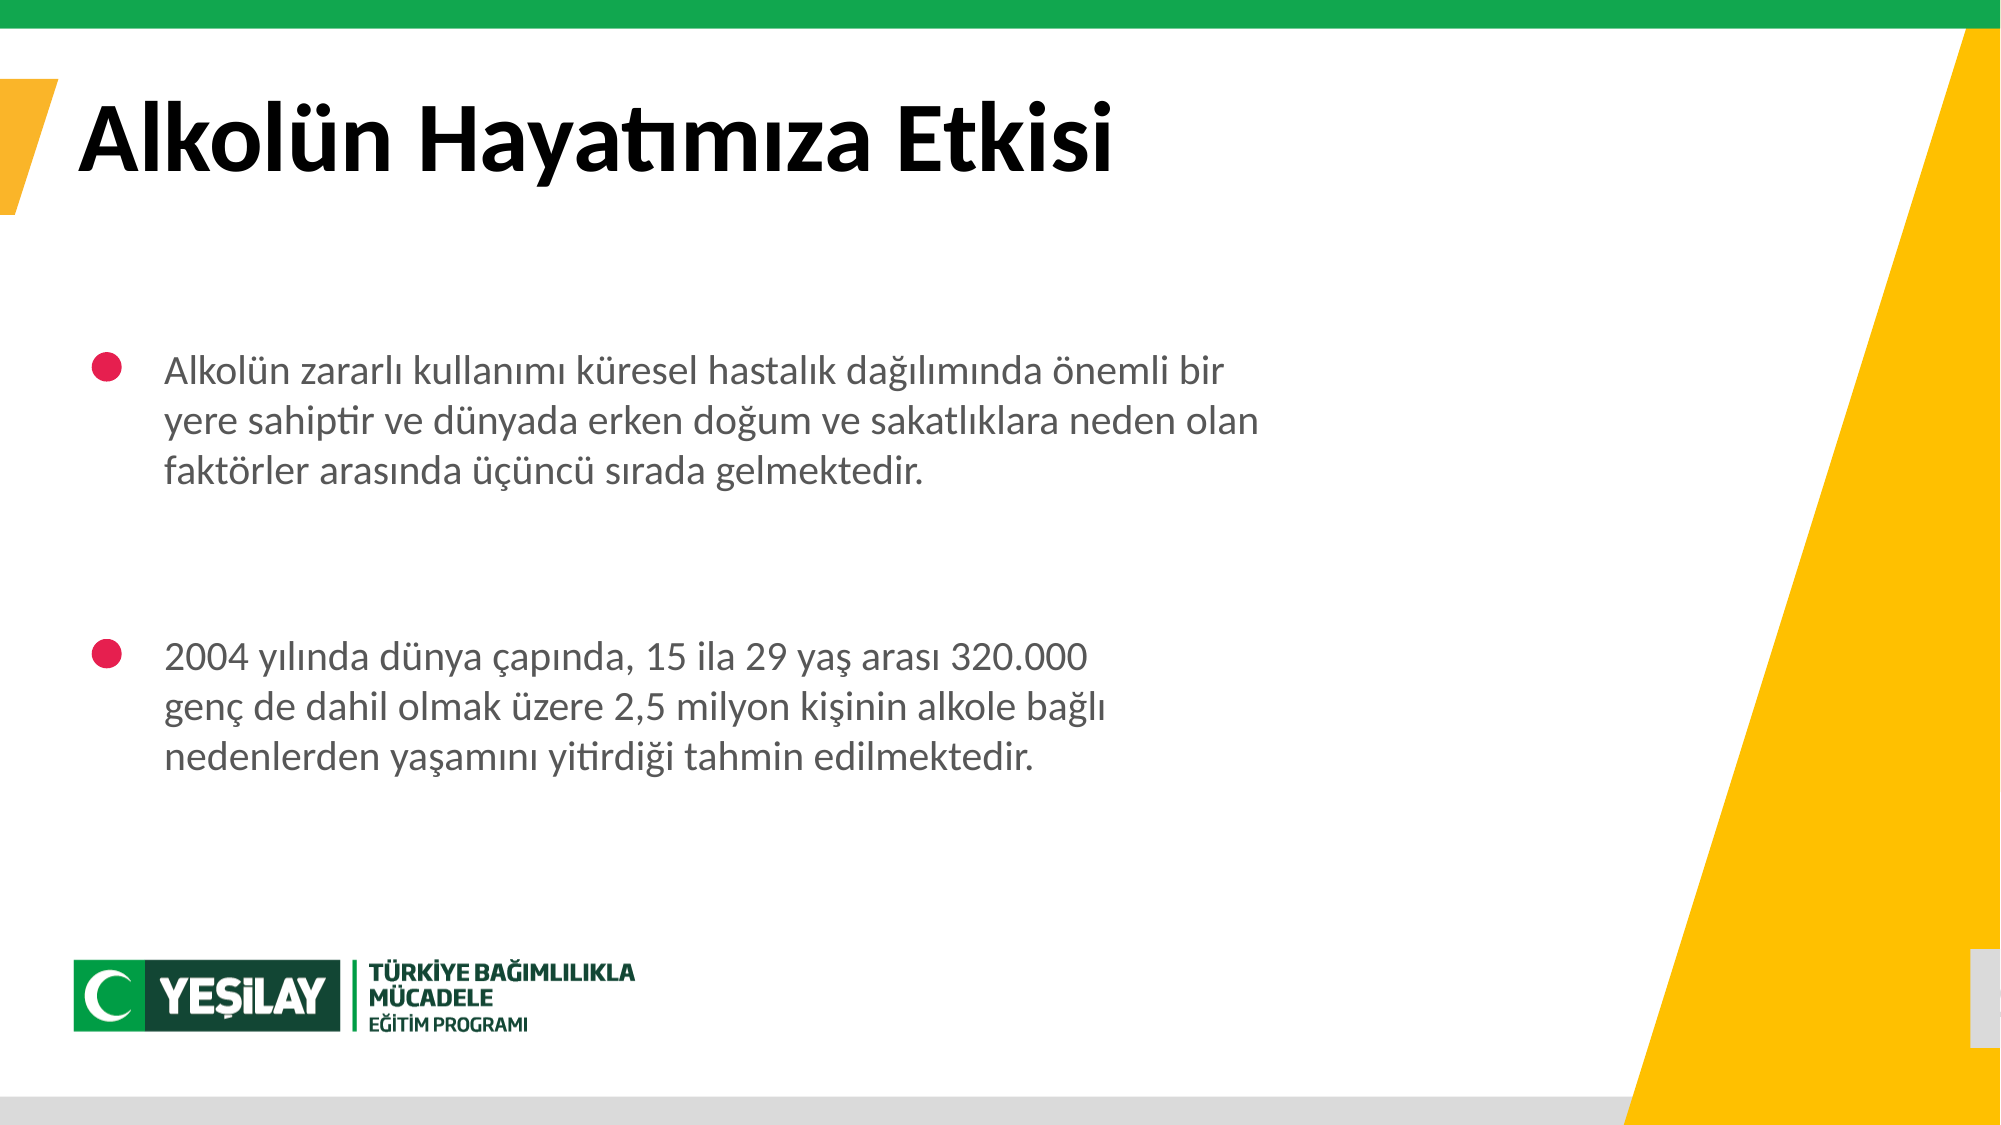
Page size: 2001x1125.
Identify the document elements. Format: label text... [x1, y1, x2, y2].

text_box Alkolün Hayatımıza Etkisi [64, 63, 1131, 199]
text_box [90, 621, 1039, 683]
picture [67, 949, 643, 1048]
text_box [0, 78, 59, 215]
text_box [90, 334, 1039, 396]
text_box Alkolün zararlı kullanımı küresel hastalık dağılımında önemli bir yere sahiptir ve dünyada erken doğum ve sakatlıklara neden olan faktörler arasında üçüncü sırada gelmektedir. [149, 335, 1315, 501]
text_box [0, 0, 2000, 29]
text_box 2004 yılında dünya çapında, 15 ila 29 yaş arası 320.000 genç de dahil olmak üzere 2,5 milyon kişinin alkole bağlı nedenlerden yaşamını yitirdiği tahmin edilmektedir. [149, 621, 1150, 787]
